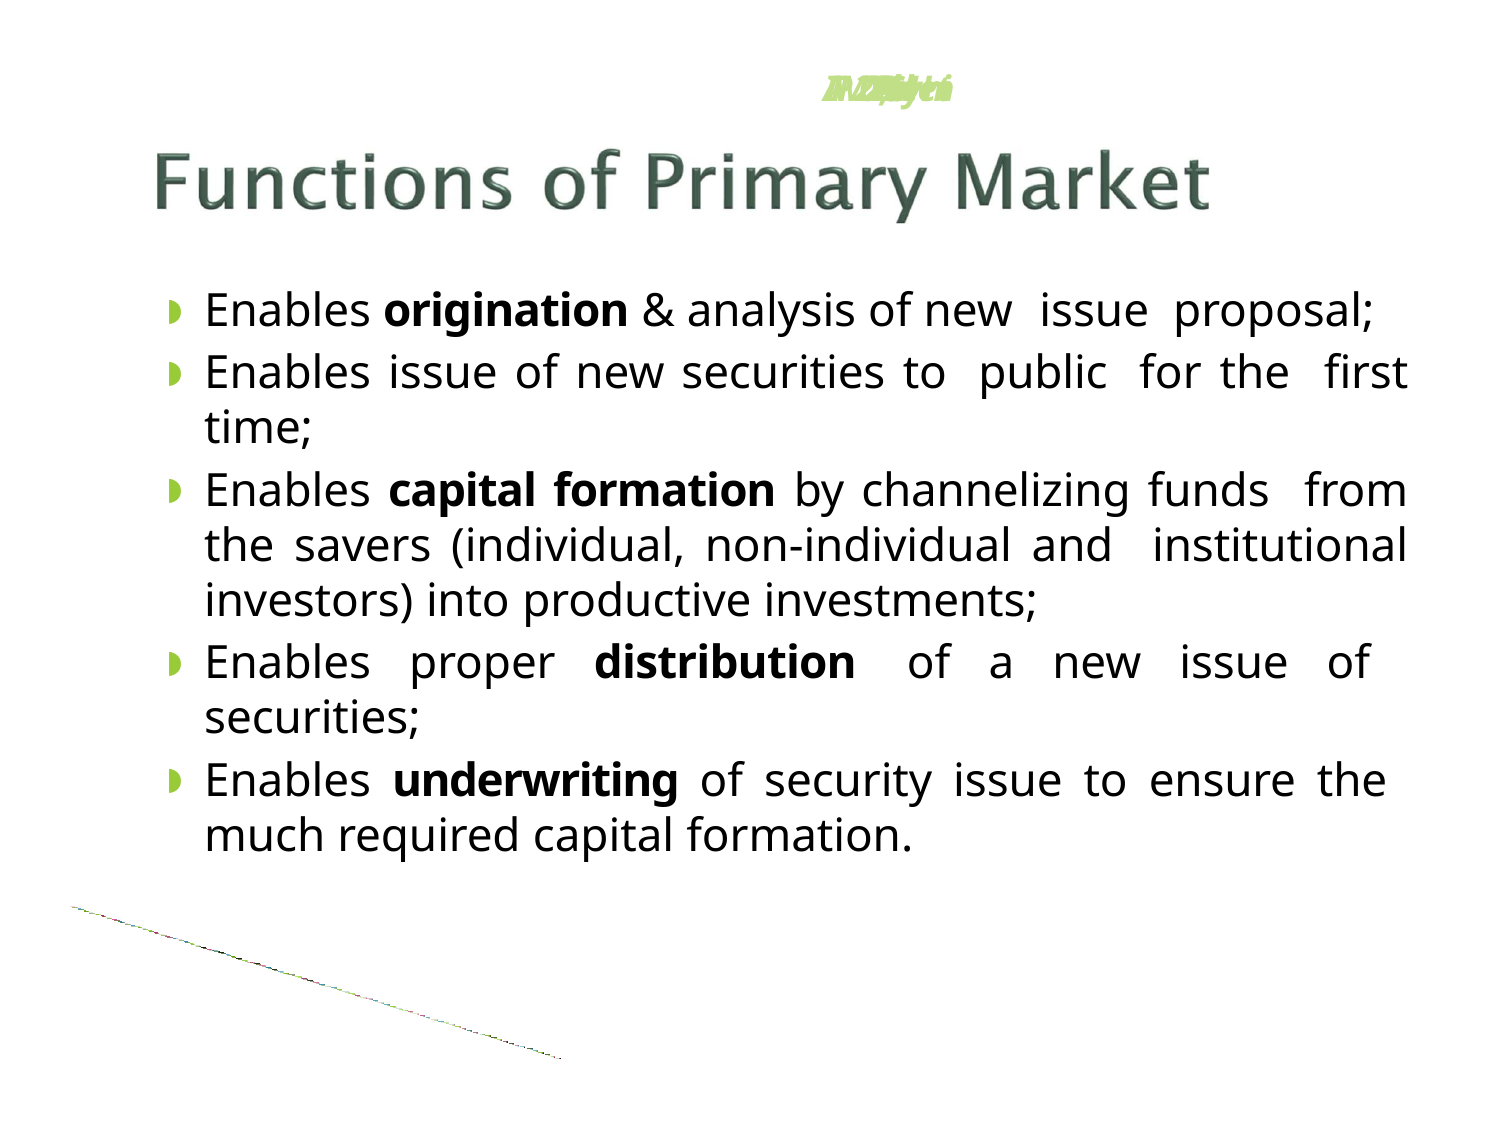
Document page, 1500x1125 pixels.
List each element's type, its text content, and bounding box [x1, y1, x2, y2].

text_box IAPM2021-22,AtulStanleyHermit [822, 64, 1428, 109]
text_box Enables origination & analysis of new issue proposal; Enables issue of new securities to public for the first time; Enables capital formation by channelizing funds from the savers (individual, non-individual and institutional investors) into productive investments; Enables proper distribution of a new issue of securities; Enables underwriting of security issue to ensure the much required capital formation. [164, 278, 1410, 861]
picture [156, 147, 1211, 224]
picture [67, 903, 571, 1059]
